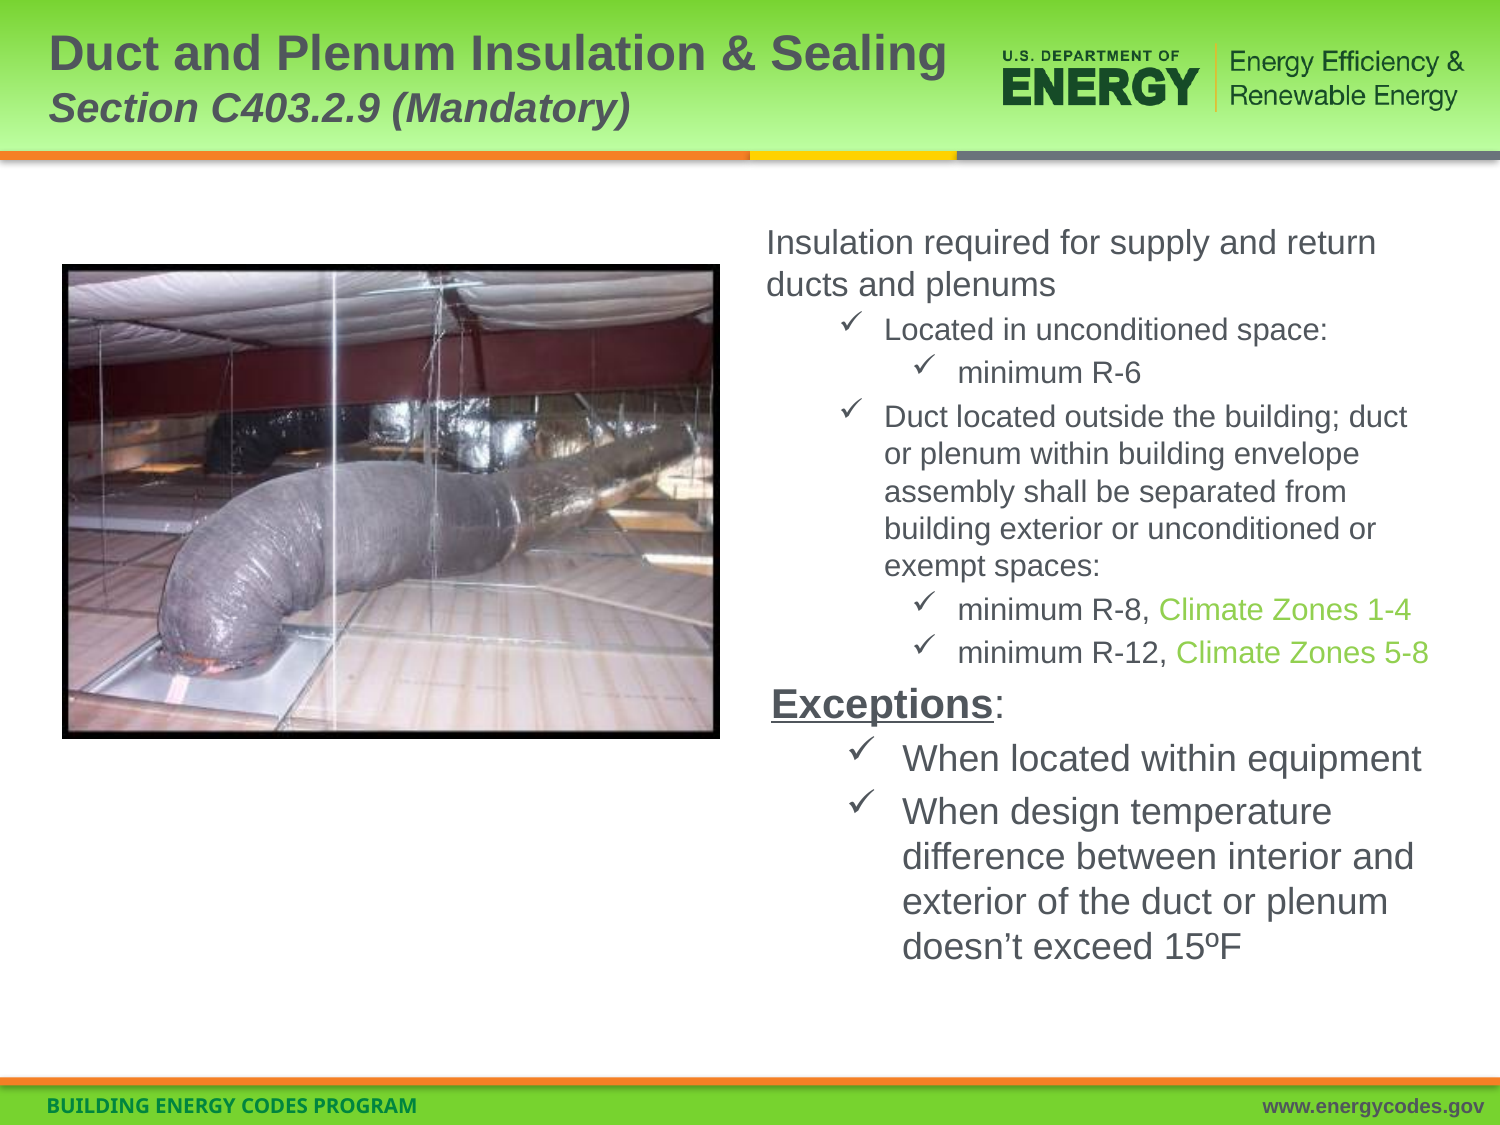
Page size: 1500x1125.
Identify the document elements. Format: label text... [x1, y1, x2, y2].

picture [1104, 43, 1465, 112]
list Insulation required for supply and return ducts and plenums Located in unconditioned space: minimum R-6 Duct located outside the building; duct or plenum within building envelope assembly shall be separated from building exterior or unconditioned or exempt spaces: minimum R-8, Climate Zones 1-4 minimum R-12, Climate Zones 5-8 [751, 212, 1458, 685]
text_box Exceptions: When located within equipment When design temperature difference between interior and exterior of the duct or plenum doesn’t exceed 15ºF [756, 669, 1482, 1035]
title Duct and Plenum Insulation & Sealing Section C403.2.9 (Mandatory) [33, 0, 1104, 152]
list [61, 263, 720, 740]
